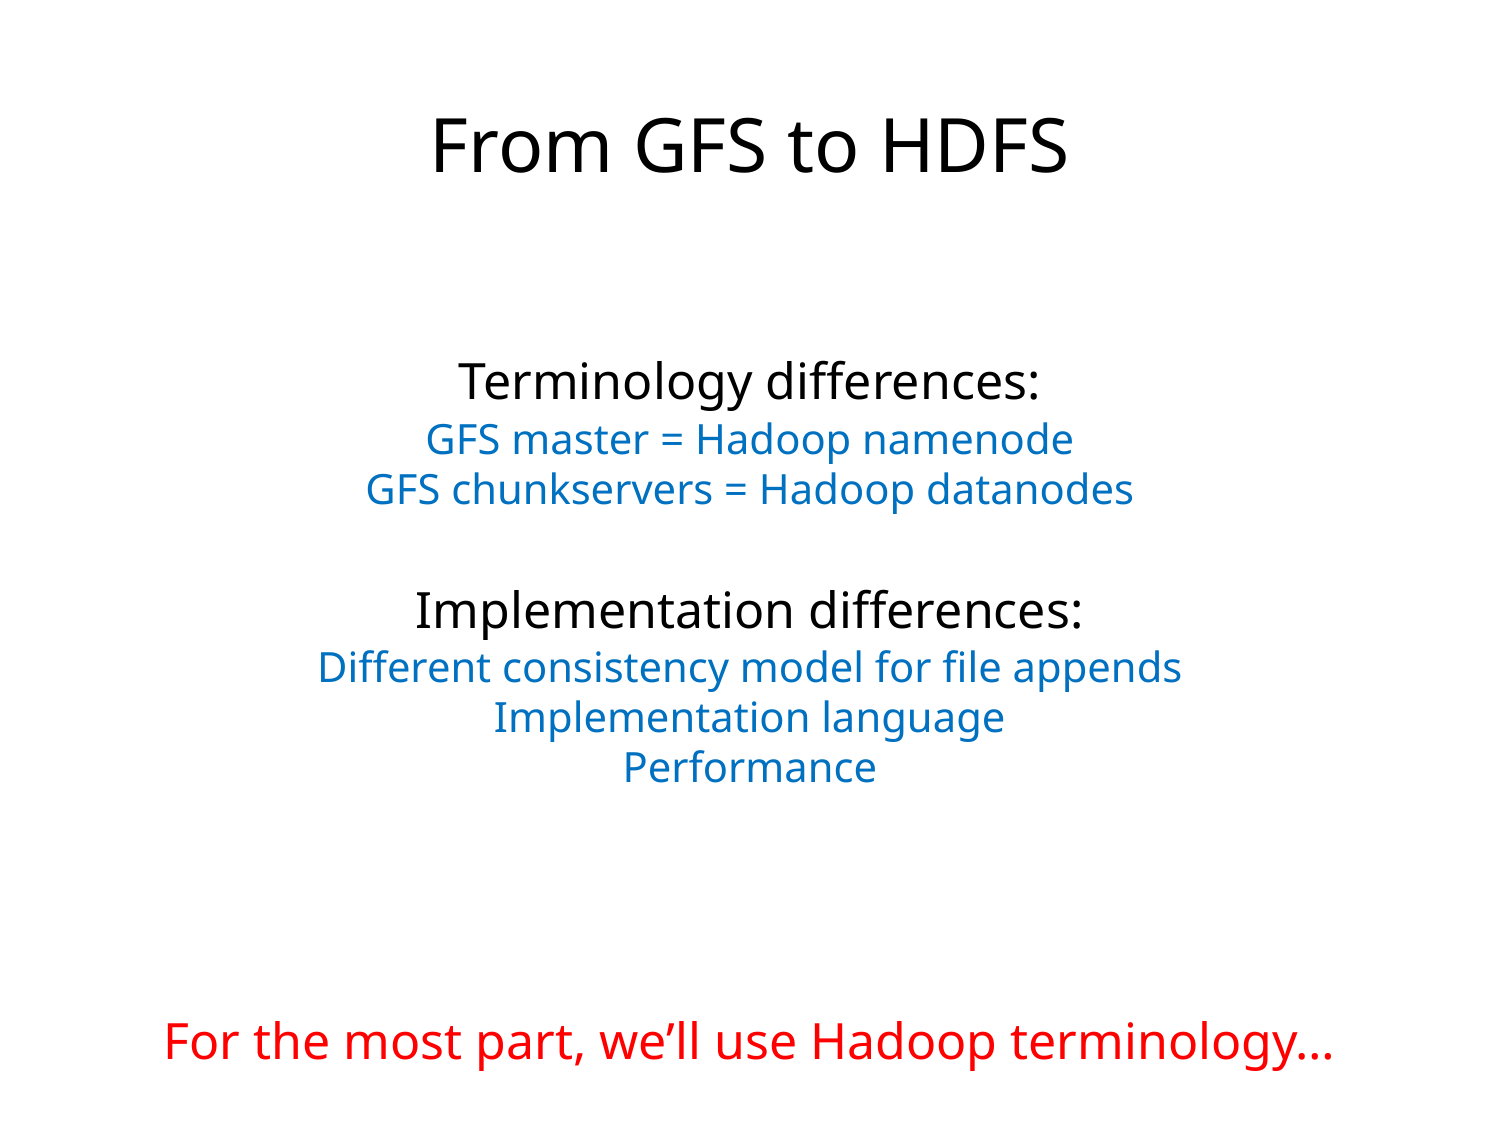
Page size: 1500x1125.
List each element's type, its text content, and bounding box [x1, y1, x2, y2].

text_box From GFS to HDFS [0, 90, 1500, 203]
text_box GFS master = Hadoop namenode GFS chunkservers = Hadoop datanodes [0, 405, 1500, 520]
text_box Implementation differences: [0, 570, 1500, 633]
text_box Different consistency model for file appends Implementation language Performance [0, 633, 1500, 799]
text_box Terminology differences: [0, 342, 1500, 405]
text_box For the most part, we’ll use Hadoop terminology… [0, 1002, 1500, 1078]
